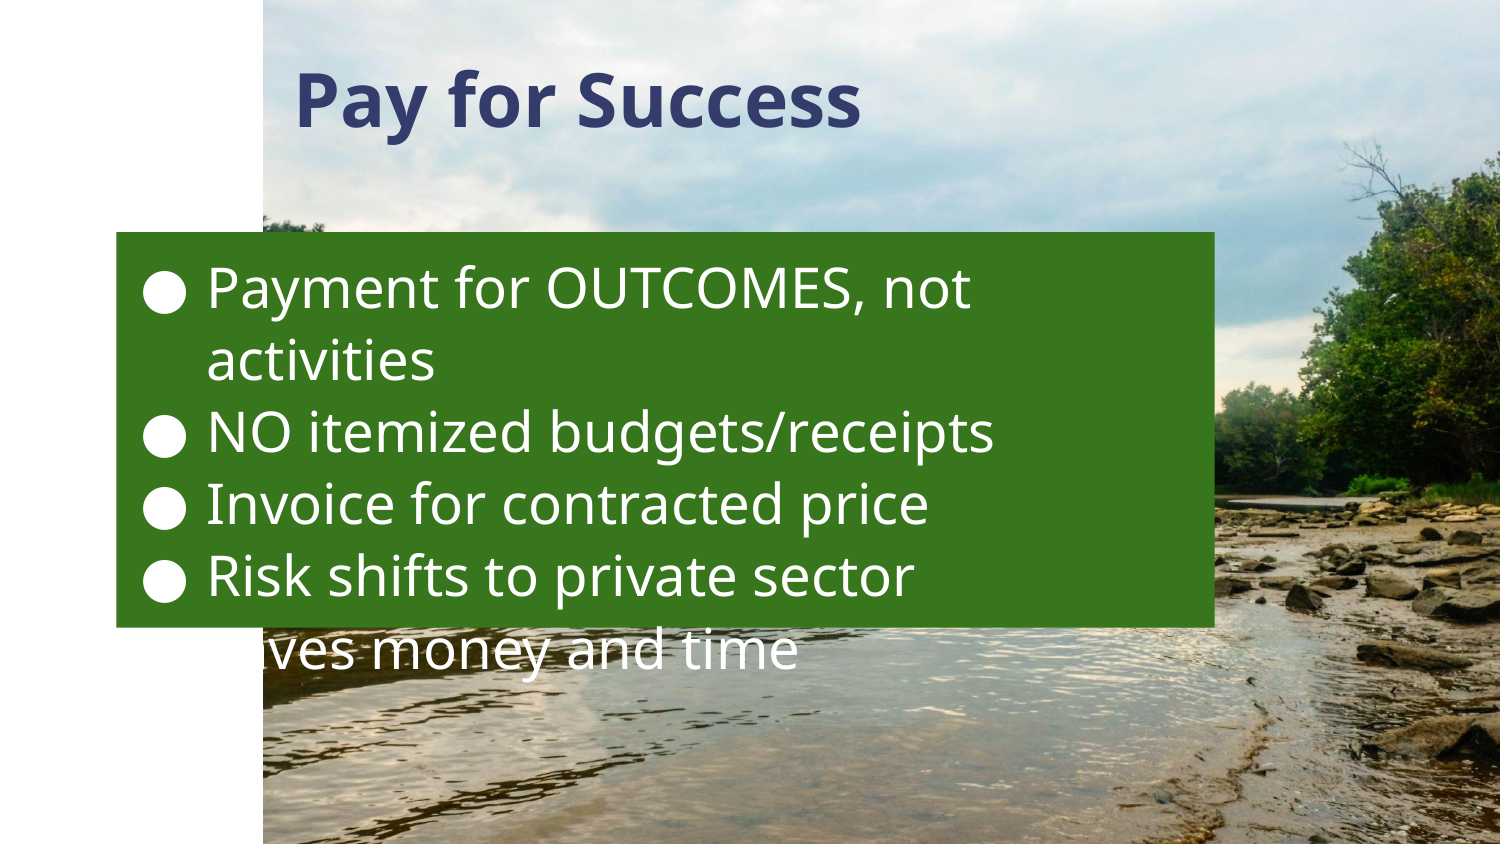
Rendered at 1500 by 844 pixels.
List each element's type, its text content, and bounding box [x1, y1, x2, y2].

title Payment for OUTCOMES, not activities NO itemized budgets/receipts Invoice for contracted price Risk shifts to private sector Saves money and time [116, 232, 258, 628]
picture [263, 0, 1500, 844]
